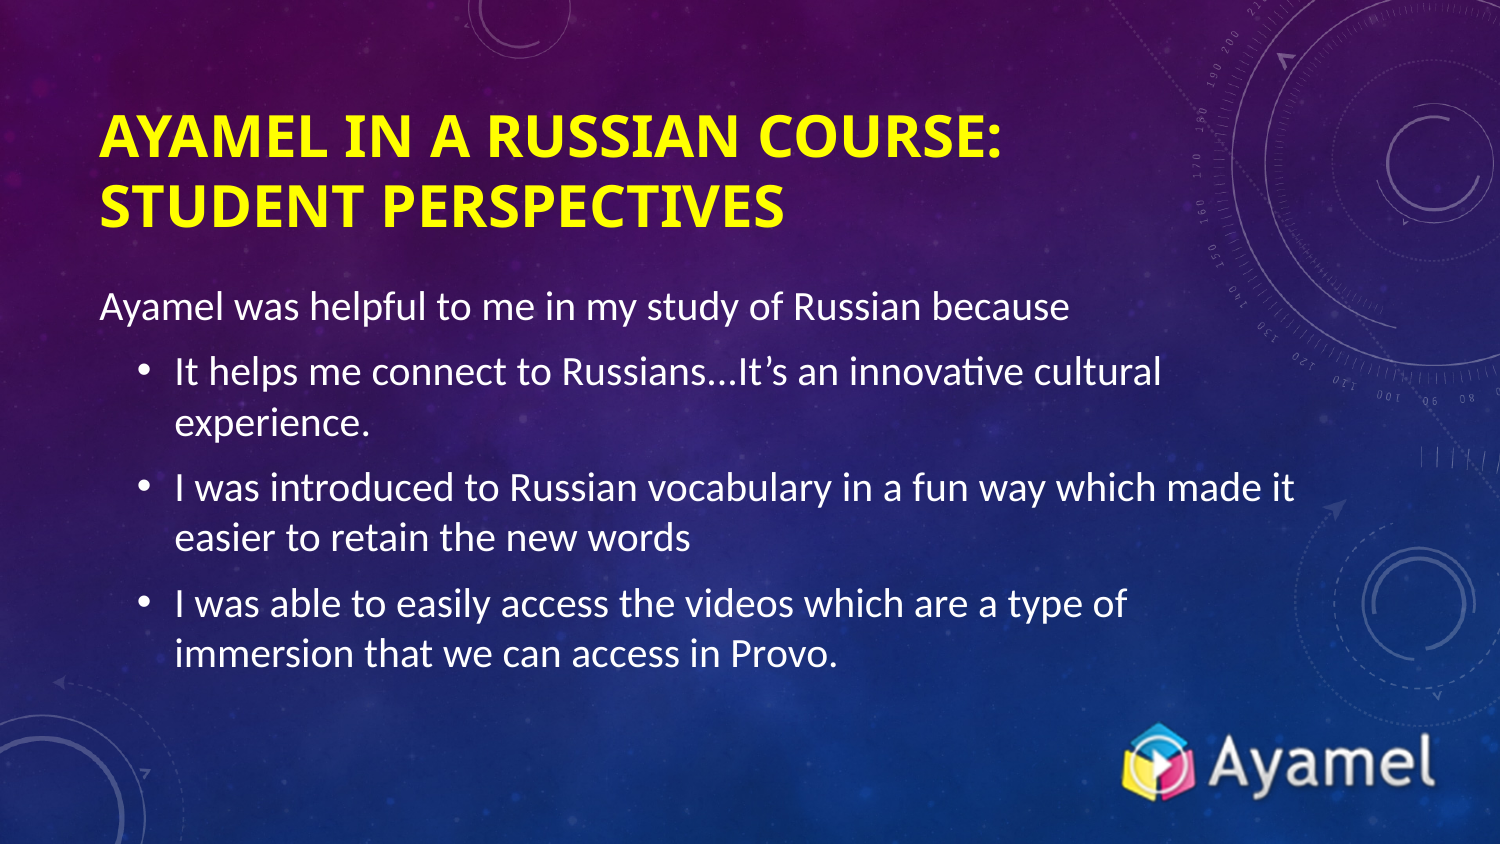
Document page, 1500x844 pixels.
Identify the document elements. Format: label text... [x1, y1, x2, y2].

list Ayamel was helpful to me in my study of Russian because It helps me connect to Russians...It’s an innovative cultural experience. I was introduced to Russian vocabulary in a fun way which made it easier to retain the new words I was able to easily access the videos which are a type of immersion that we can access in Provo. [84, 263, 1331, 713]
title Ayamel in a Russian Course: Student Perspectives [84, 75, 1331, 255]
picture [0, 0, 1500, 844]
